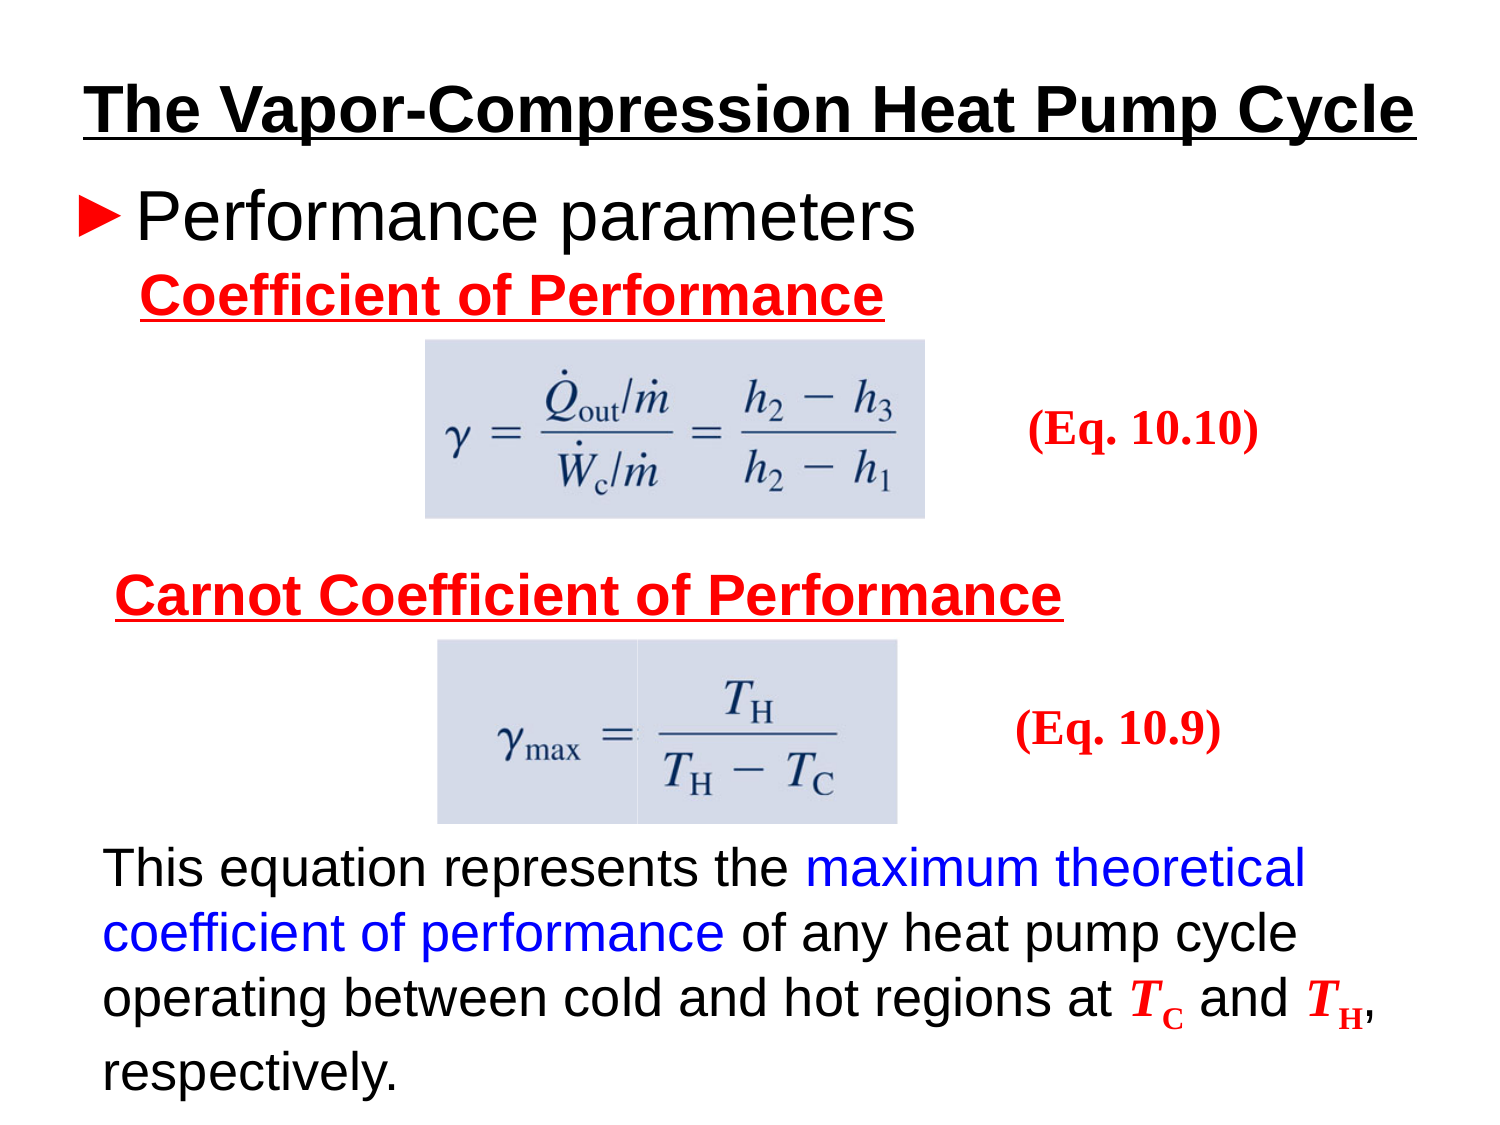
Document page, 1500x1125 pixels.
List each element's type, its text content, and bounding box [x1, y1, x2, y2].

text_box Carnot Coefficient of Performance [99, 549, 1272, 663]
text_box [437, 637, 901, 824]
picture [424, 337, 926, 521]
text_box This equation represents the maximum theoretical coefficient of performance of any heat pump cycle operating between cold and hot regions at TC and TH, respectively. [87, 824, 1425, 1109]
title The Vapor-Compression Heat Pump Cycle [24, 24, 1475, 188]
text_box (Eq. 10.9) [1000, 687, 1237, 763]
text_box (Eq. 10.10) [1012, 387, 1275, 463]
text_box Performance parameters [51, 162, 933, 263]
text_box Coefficient of Performance [124, 249, 1163, 350]
